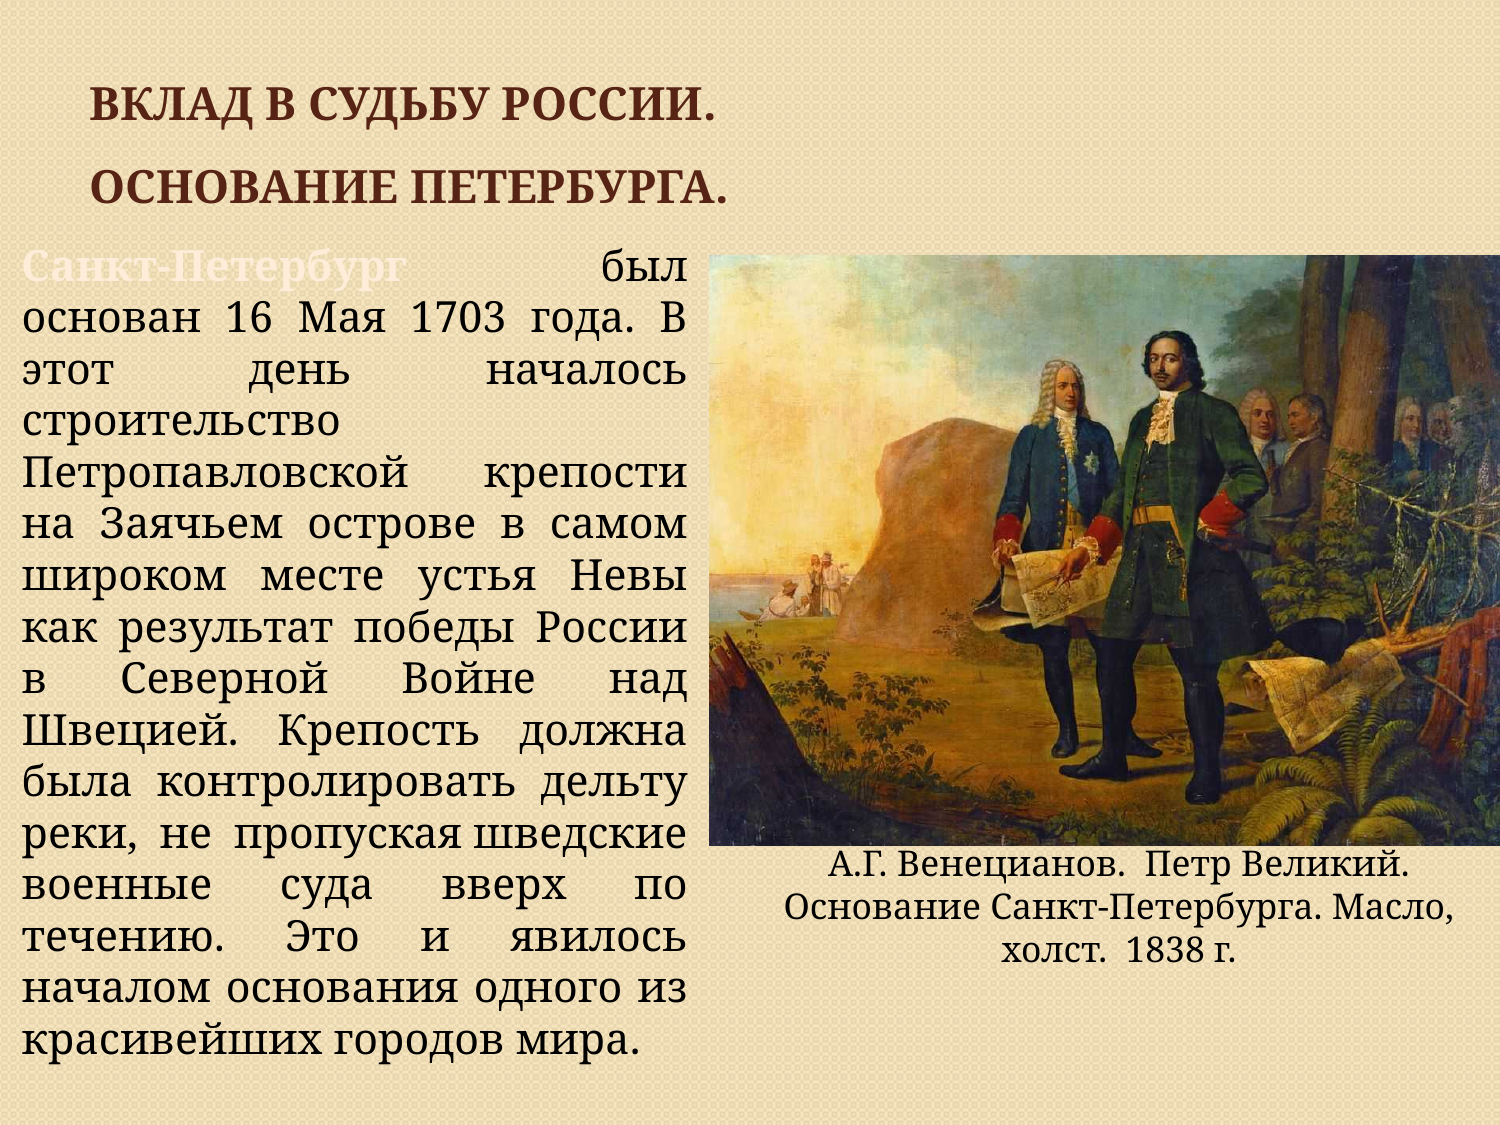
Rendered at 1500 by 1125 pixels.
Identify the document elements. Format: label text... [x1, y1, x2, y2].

list Санкт-Петербург был основан 16 Мая 1703 года. В этот день началось строительство Петропавловской крепости на Заячьем острове в самом широком месте устья Невы как результат победы России в Северной Войне над Швецией. Крепость должна была контролировать дельту реки, не пропуская шведские военные суда вверх по течению. Это и явилось началом основания одного из красивейших городов мира. [0, 230, 703, 1071]
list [709, 255, 1500, 847]
title Вклад в судьбу россии. Основание петербурга. [75, 35, 987, 220]
text_box А.Г. Венецианов. Петр Великий. Основание Санкт-Петербурга. Масло, холст. 1838 г. [738, 857, 1500, 977]
